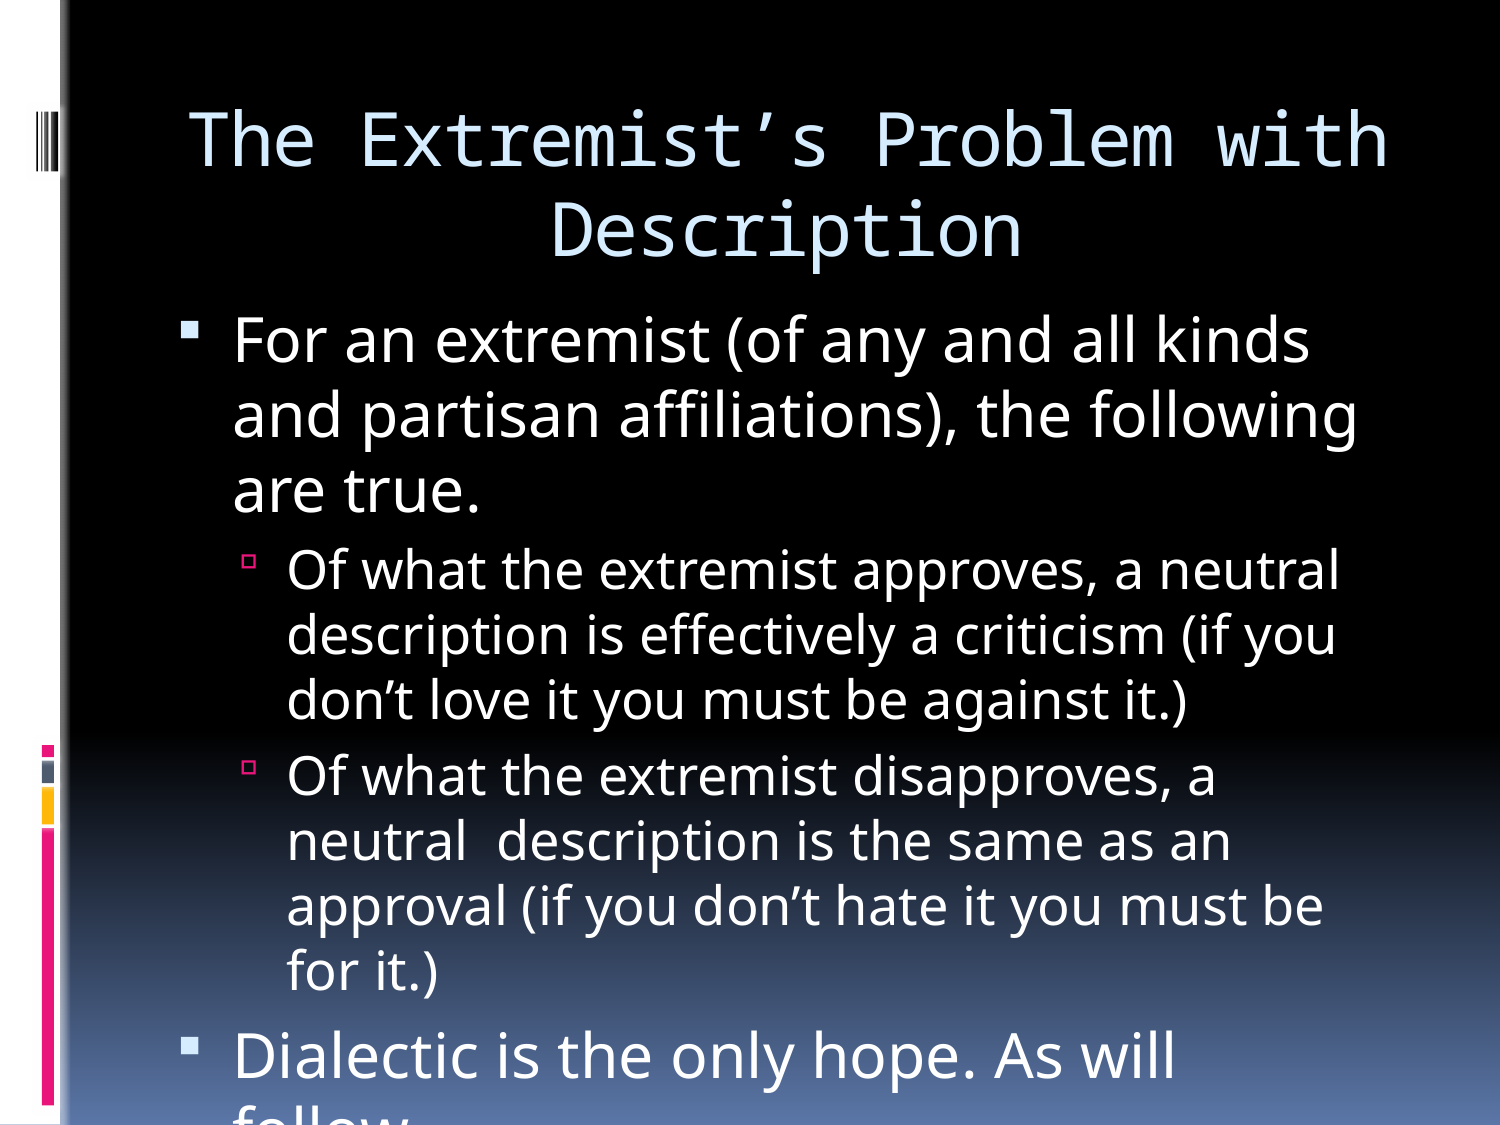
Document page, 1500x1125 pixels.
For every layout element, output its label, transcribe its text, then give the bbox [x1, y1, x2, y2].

list For an extremist (of any and all kinds and partisan affiliations), the following are true. Of what the extremist approves, a neutral description is effectively a criticism (if you don’t love it you must be against it.) Of what the extremist disapproves, a neutral description is the same as an approval (if you don’t hate it you must be for it.) Dialectic is the only hope. As will follow…. [150, 292, 1425, 1043]
title The Extremist’s Problem with Description [150, 83, 1425, 234]
